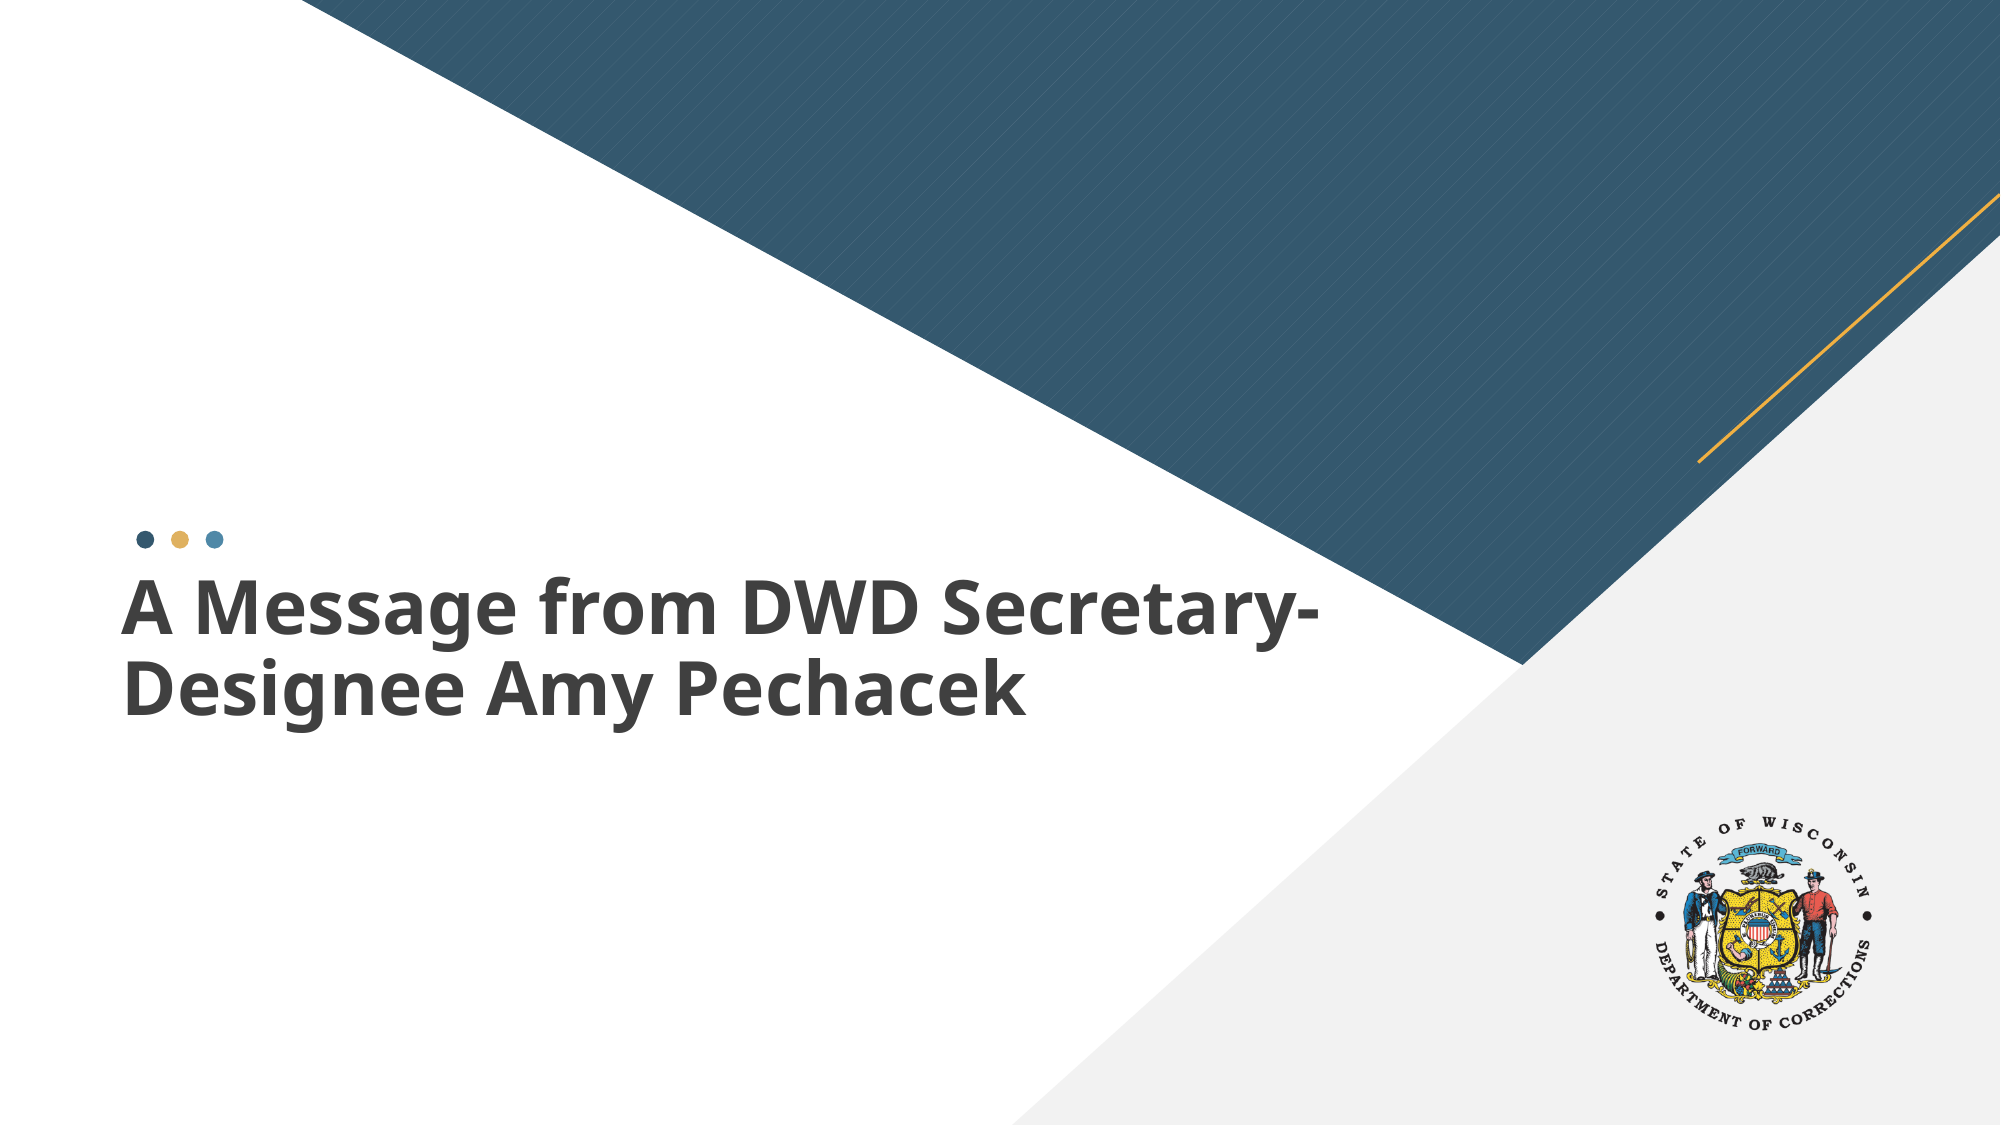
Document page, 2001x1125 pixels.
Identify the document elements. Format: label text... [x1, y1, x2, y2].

title A Message from DWD Secretary-Designee Amy Pechacek [106, 458, 1373, 740]
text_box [136, 530, 224, 549]
picture [1650, 809, 1875, 1035]
